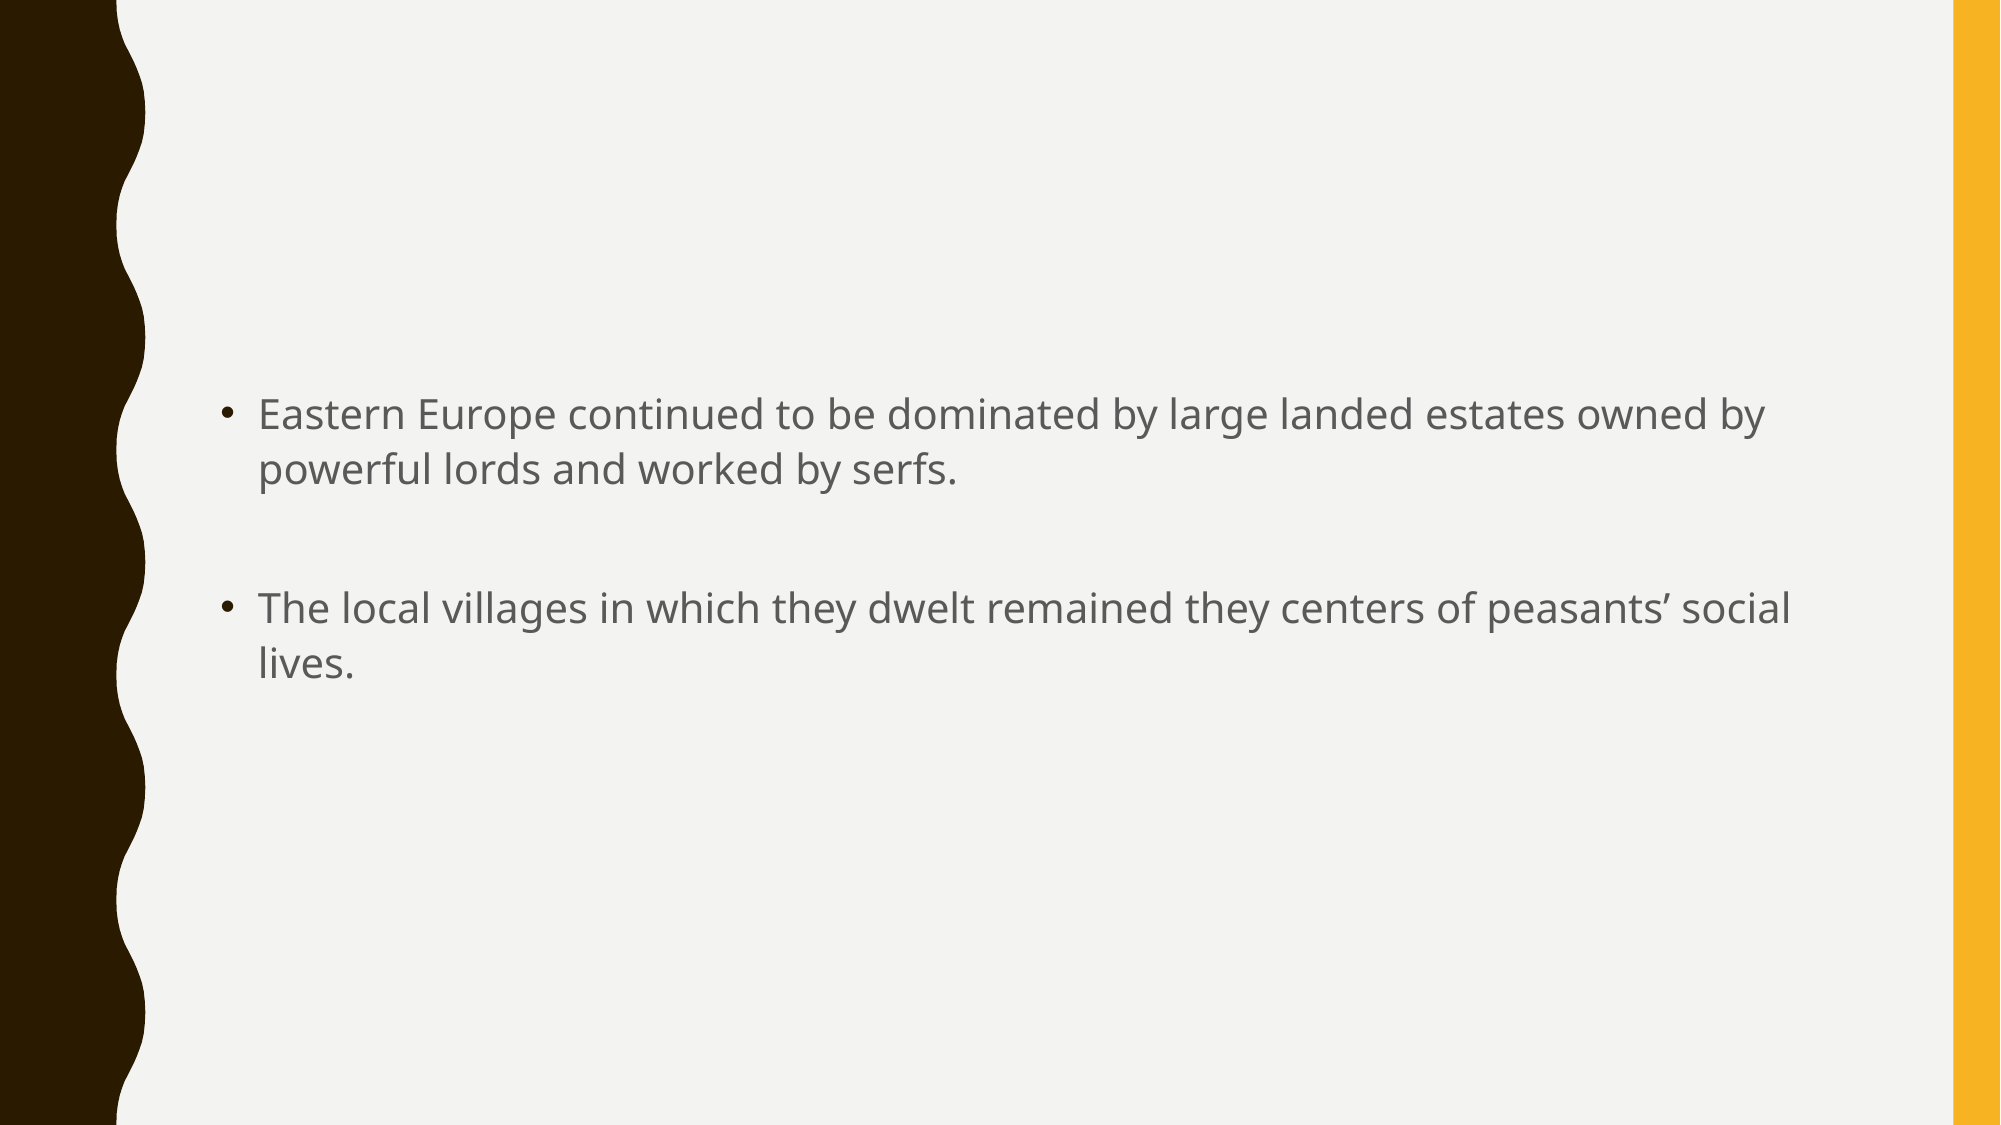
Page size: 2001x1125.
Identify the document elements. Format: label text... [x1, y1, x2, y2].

list Eastern Europe continued to be dominated by large landed estates owned by powerful lords and worked by serfs. The local villages in which they dwelt remained they centers of peasants’ social lives. [205, 375, 1875, 965]
